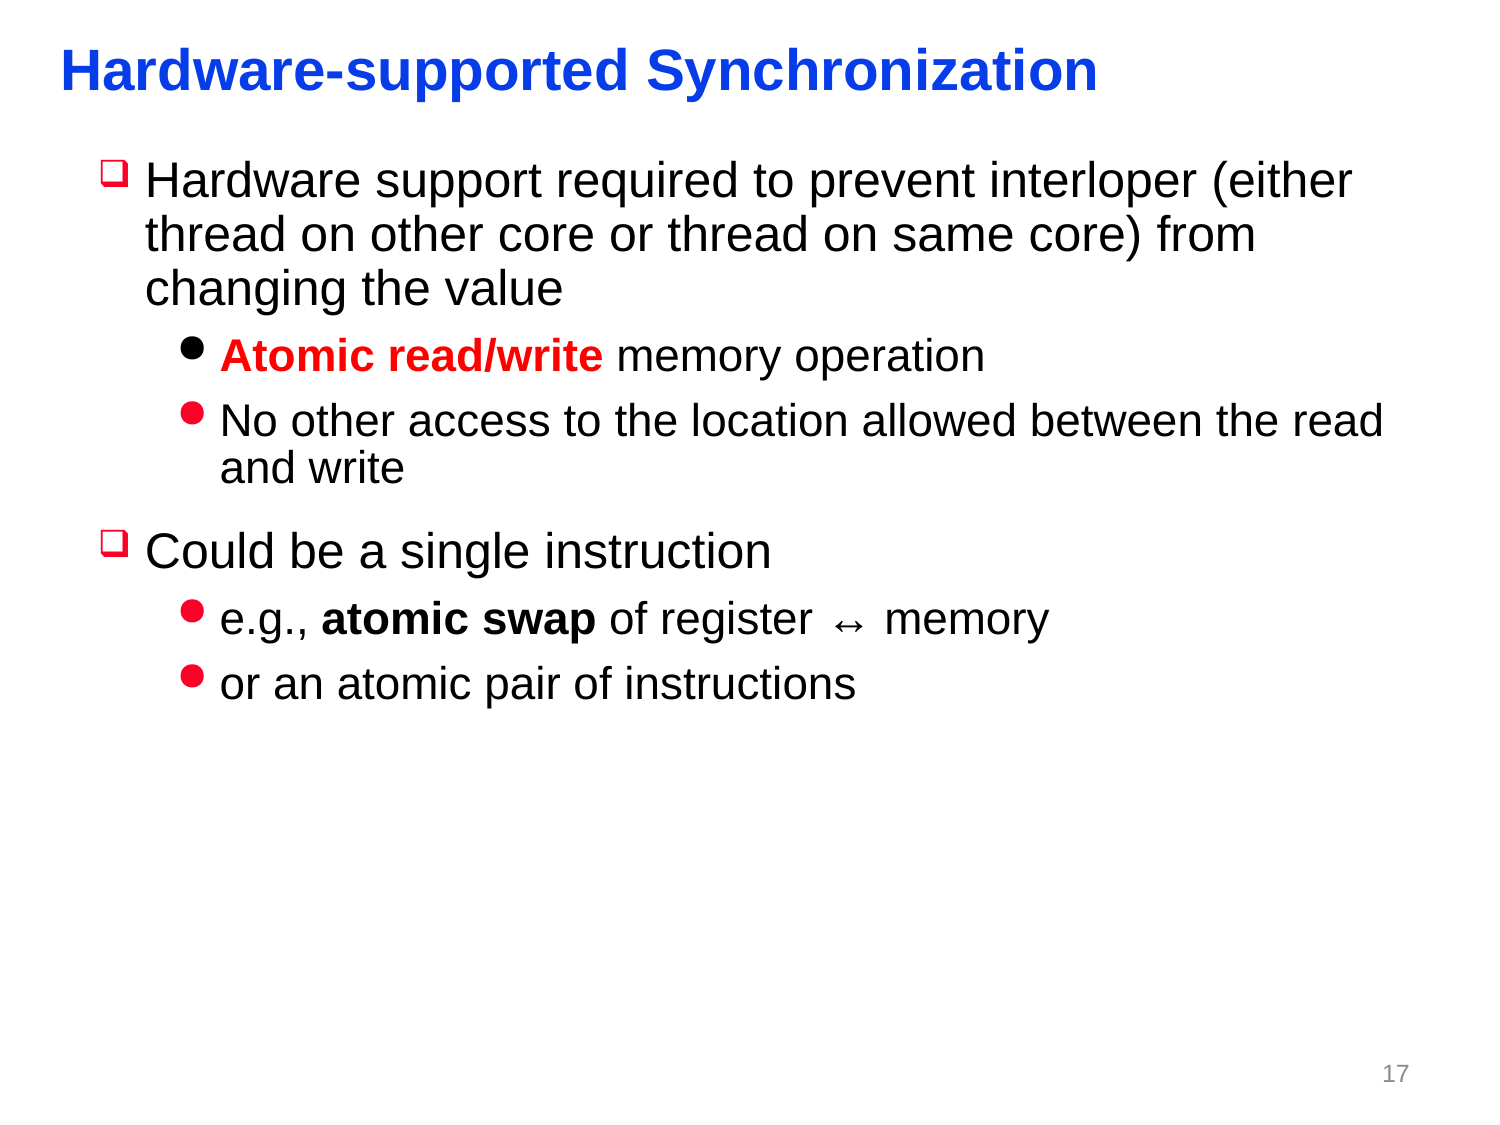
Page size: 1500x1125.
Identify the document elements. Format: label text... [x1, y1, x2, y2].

title Hardware-supported Synchronization [49, 36, 1388, 108]
list Hardware support required to prevent interloper (either thread on other core or thread on same core) from changing the value Atomic read/write memory operation No other access to the location allowed between the read and write Could be a single instruction e.g., atomic swap of register ↔ memory or an atomic pair of instructions [86, 149, 1426, 1038]
slide_number 16 [1074, 1042, 1425, 1103]
